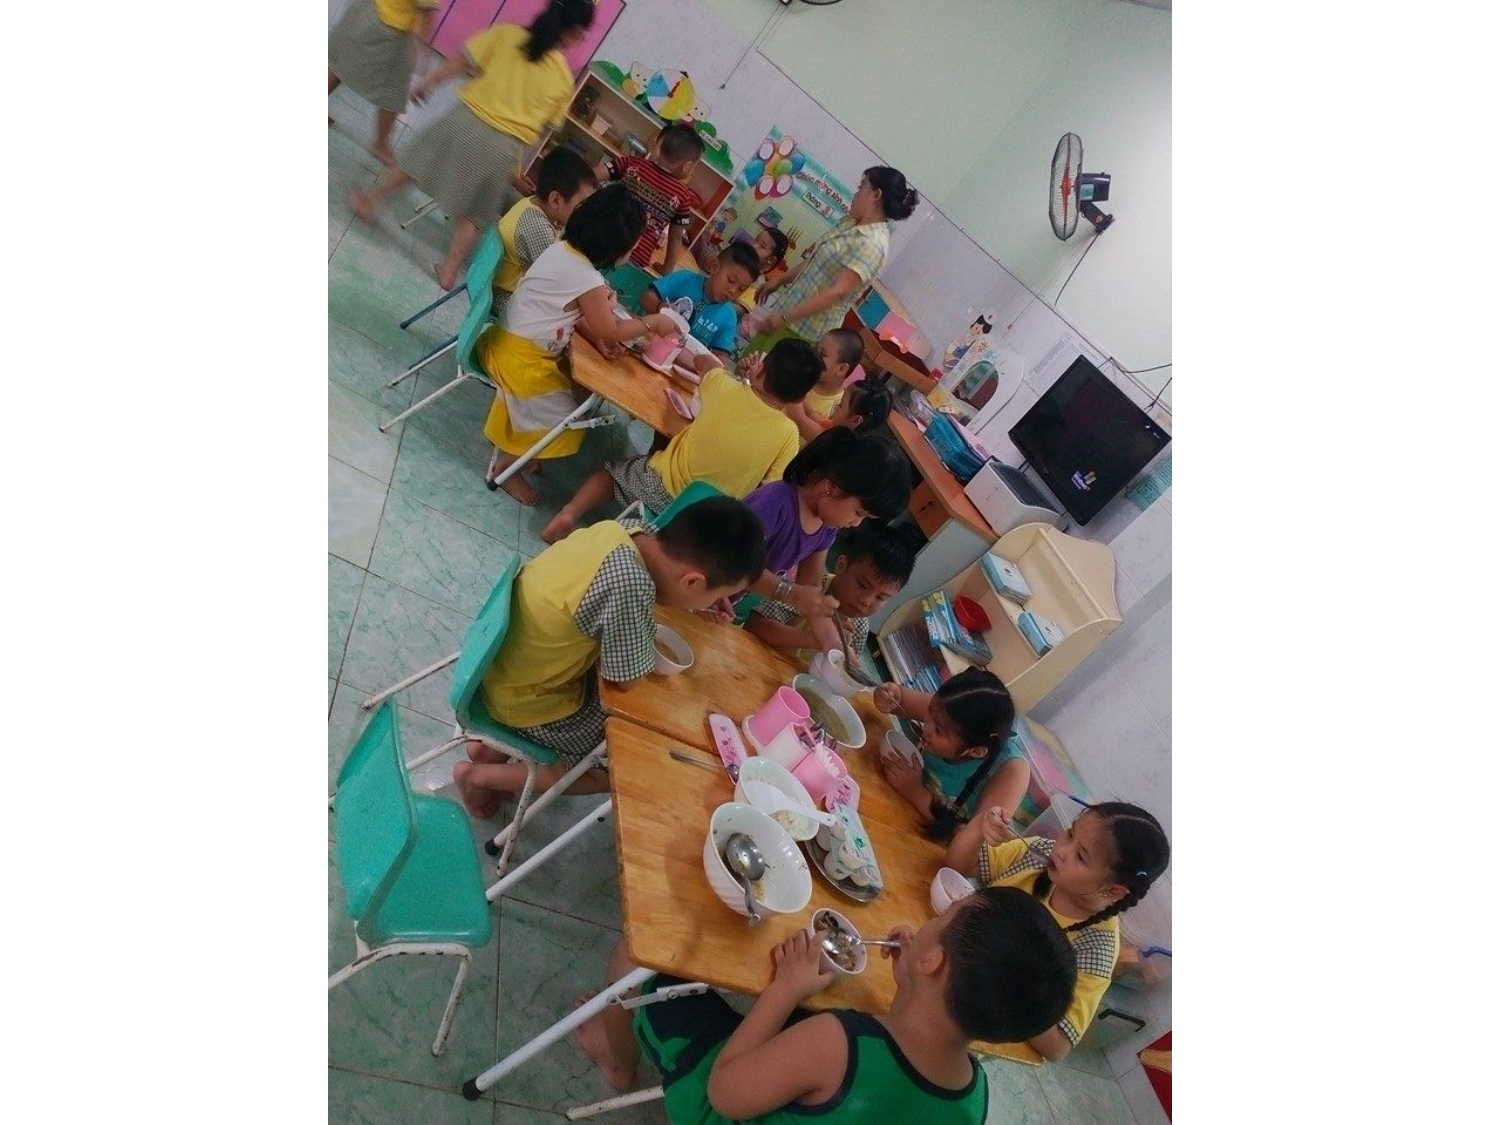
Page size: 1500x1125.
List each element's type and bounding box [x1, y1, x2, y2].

picture [327, 0, 1173, 1125]
